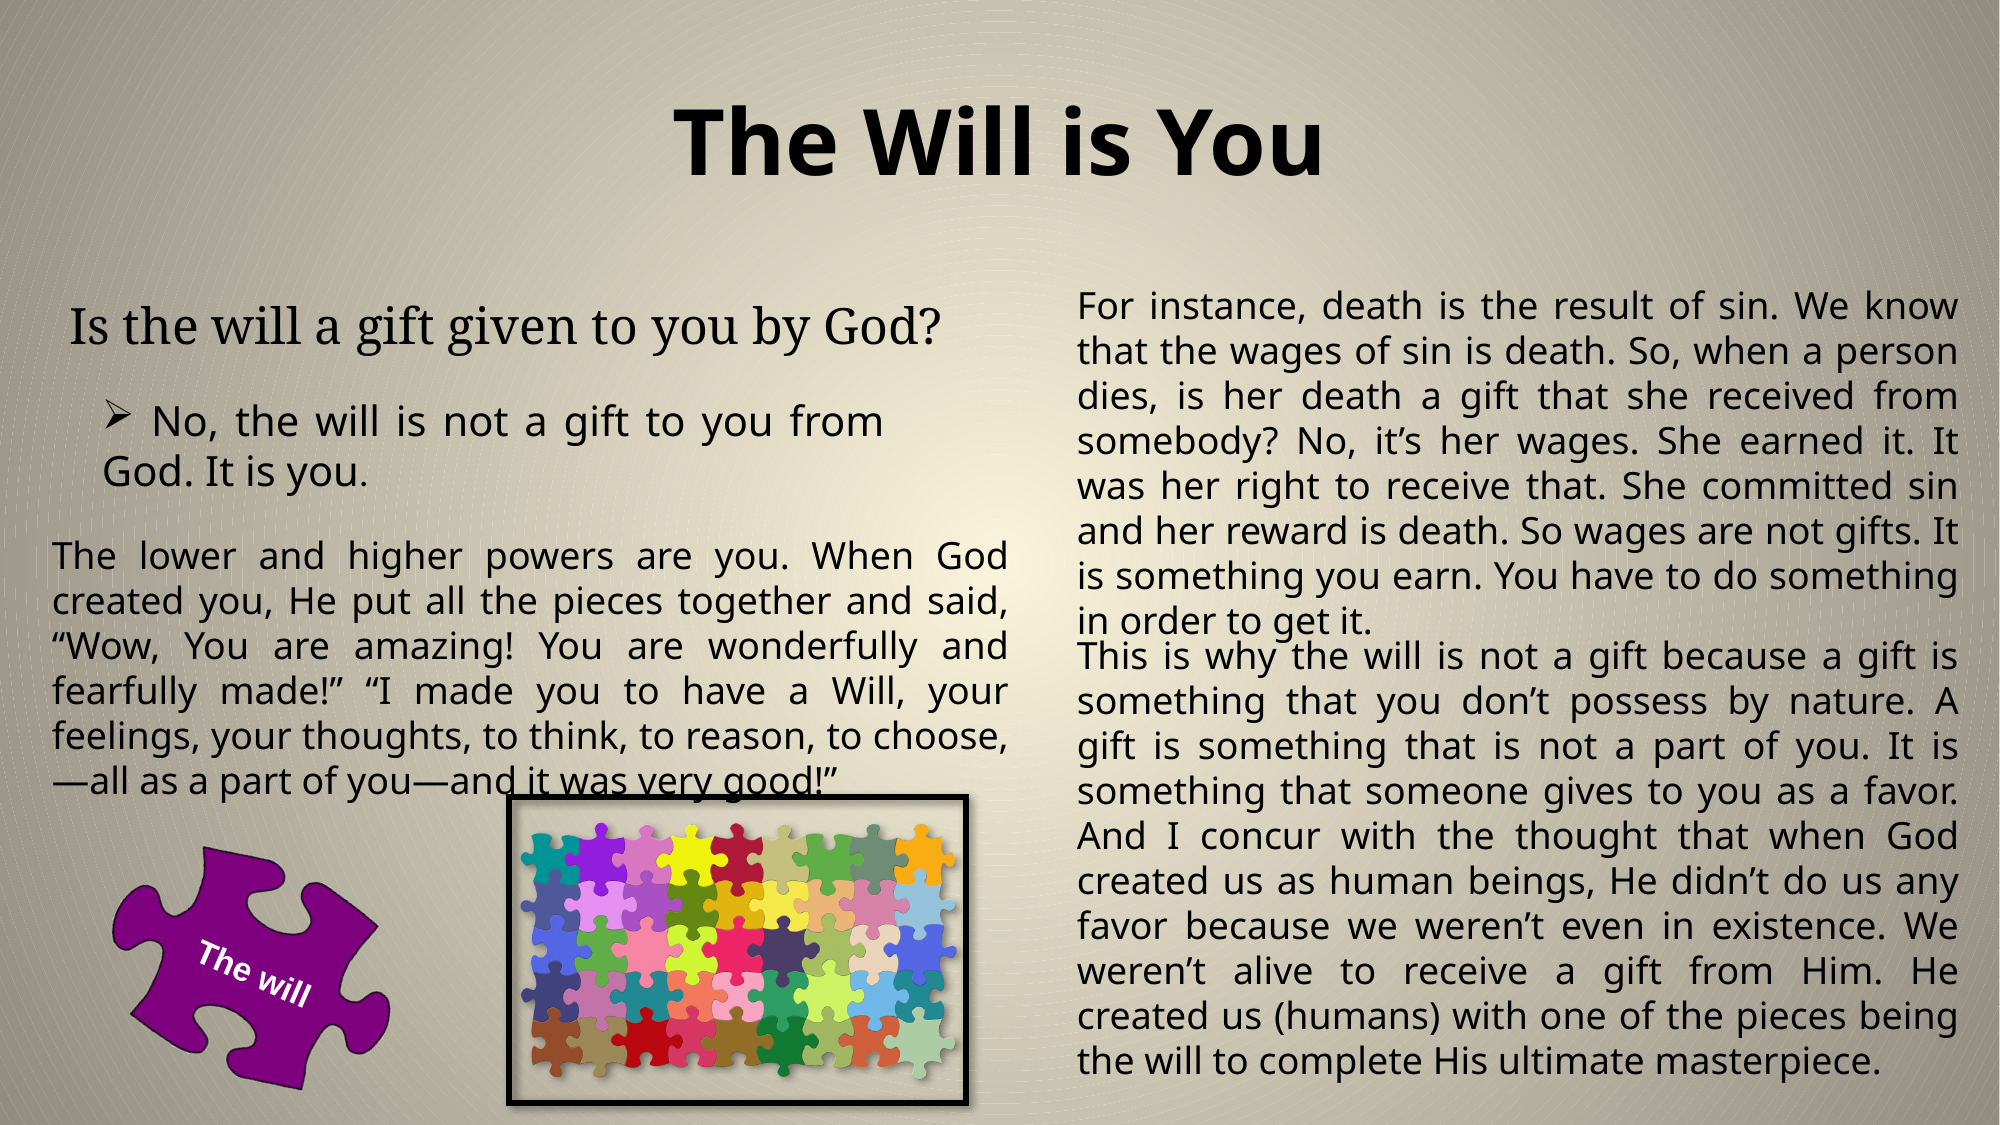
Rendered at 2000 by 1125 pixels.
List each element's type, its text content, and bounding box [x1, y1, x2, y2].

text_box For instance, death is the result of sin. We know that the wages of sin is death. So, when a person dies, is her death a gift that she received from somebody? No, it’s her wages. She earned it. It was her right to receive that. She committed sin and her reward is death. So wages are not gifts. It is something you earn. You have to do something in order to get it. [1062, 274, 1975, 624]
picture [511, 799, 964, 1101]
text_box No, the will is not a gift to you from God. It is you. [87, 387, 900, 503]
title The Will is You [99, 45, 1900, 233]
text_box This is why the will is not a gift because a gift is something that you don’t possess by nature. A gift is something that is not a part of you. It is something that someone gives to you as a favor. And I concur with the thought that when God created us as human beings, He didn’t do us any favor because we weren’t even in existence. We weren’t alive to receive a gift from Him. He created us (humans) with one of the pieces being the will to complete His ultimate masterpiece. [1062, 624, 1975, 1090]
picture [76, 811, 430, 1124]
text_box The lower and higher powers are you. When God created you, He put all the pieces together and said, “Wow, You are amazing! You are wonderfully and fearfully made!” “I made you to have a Will, your feelings, your thoughts, to think, to reason, to choose, —all as a part of you—and it was very good!” [37, 524, 1025, 810]
text_box Is the will a gift given to you by God? [54, 287, 959, 363]
